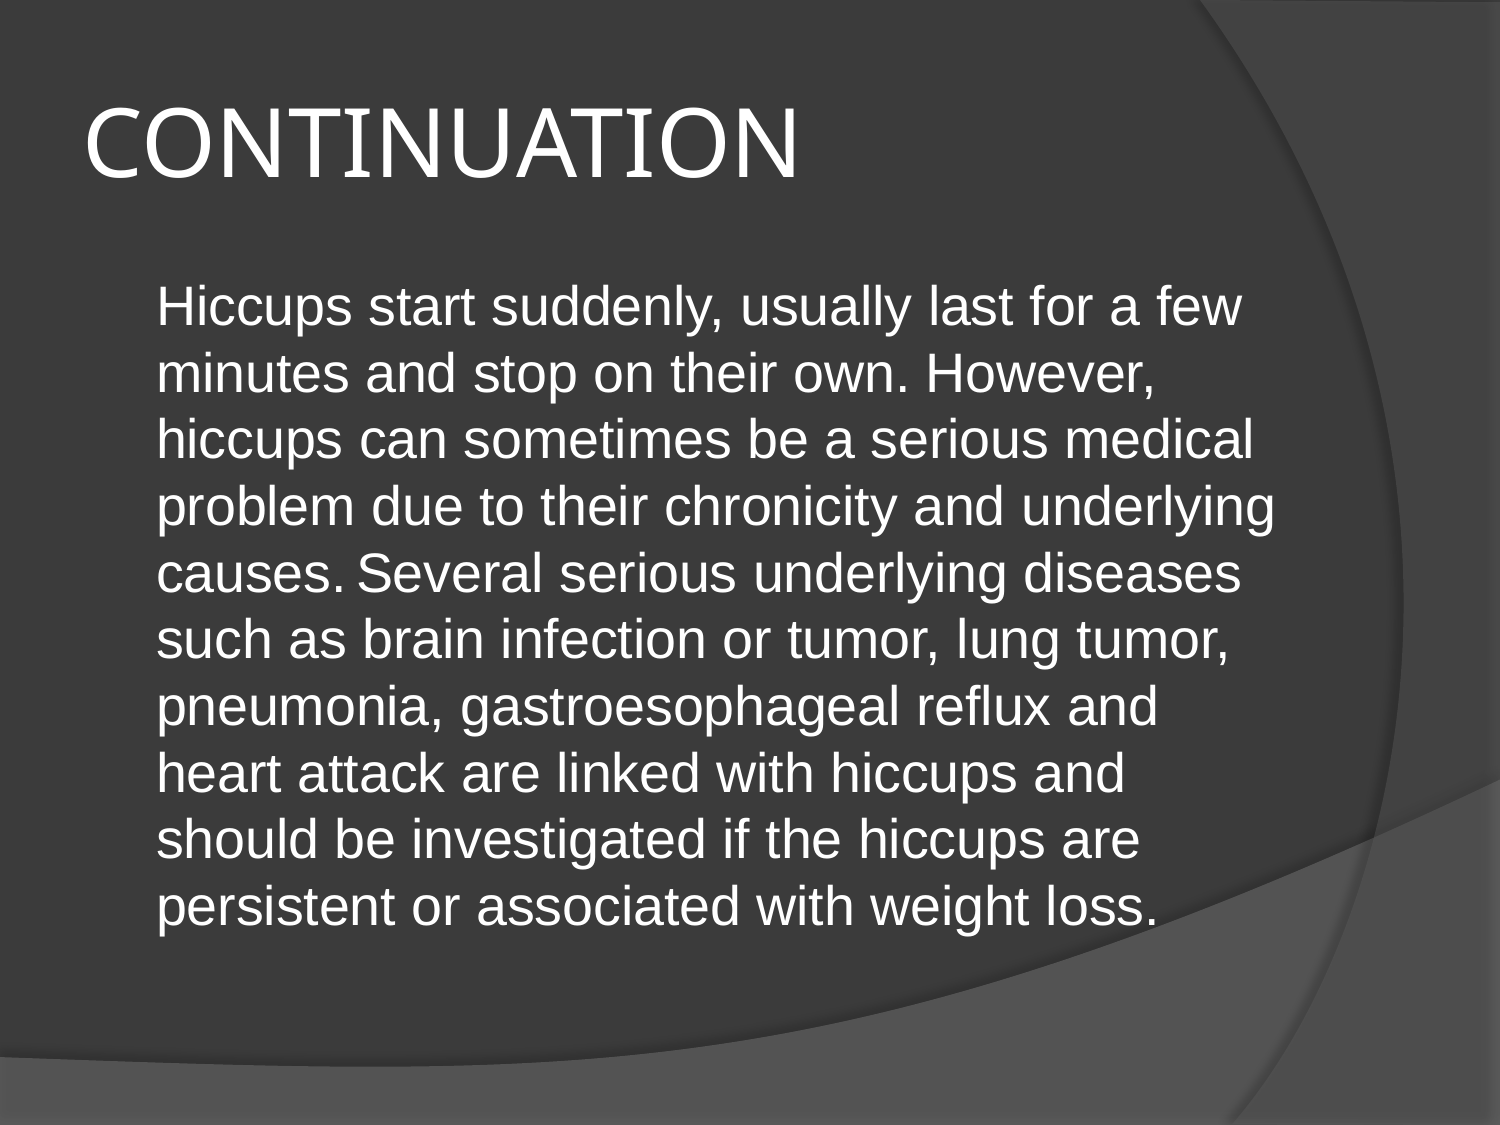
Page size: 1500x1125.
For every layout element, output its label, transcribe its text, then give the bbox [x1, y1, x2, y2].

list Hiccups start suddenly, usually last for a few minutes and stop on their own. However, hiccups can sometimes be a serious medical problem due to their chronicity and underlying causes. Several serious underlying diseases such as brain infection or tumor, lung tumor, pneumonia, gastroesophageal reflux and heart attack are linked with hiccups and should be investigated if the hiccups are persistent or associated with weight loss. [75, 262, 1300, 1005]
title CONTINUATION [75, 45, 1300, 233]
